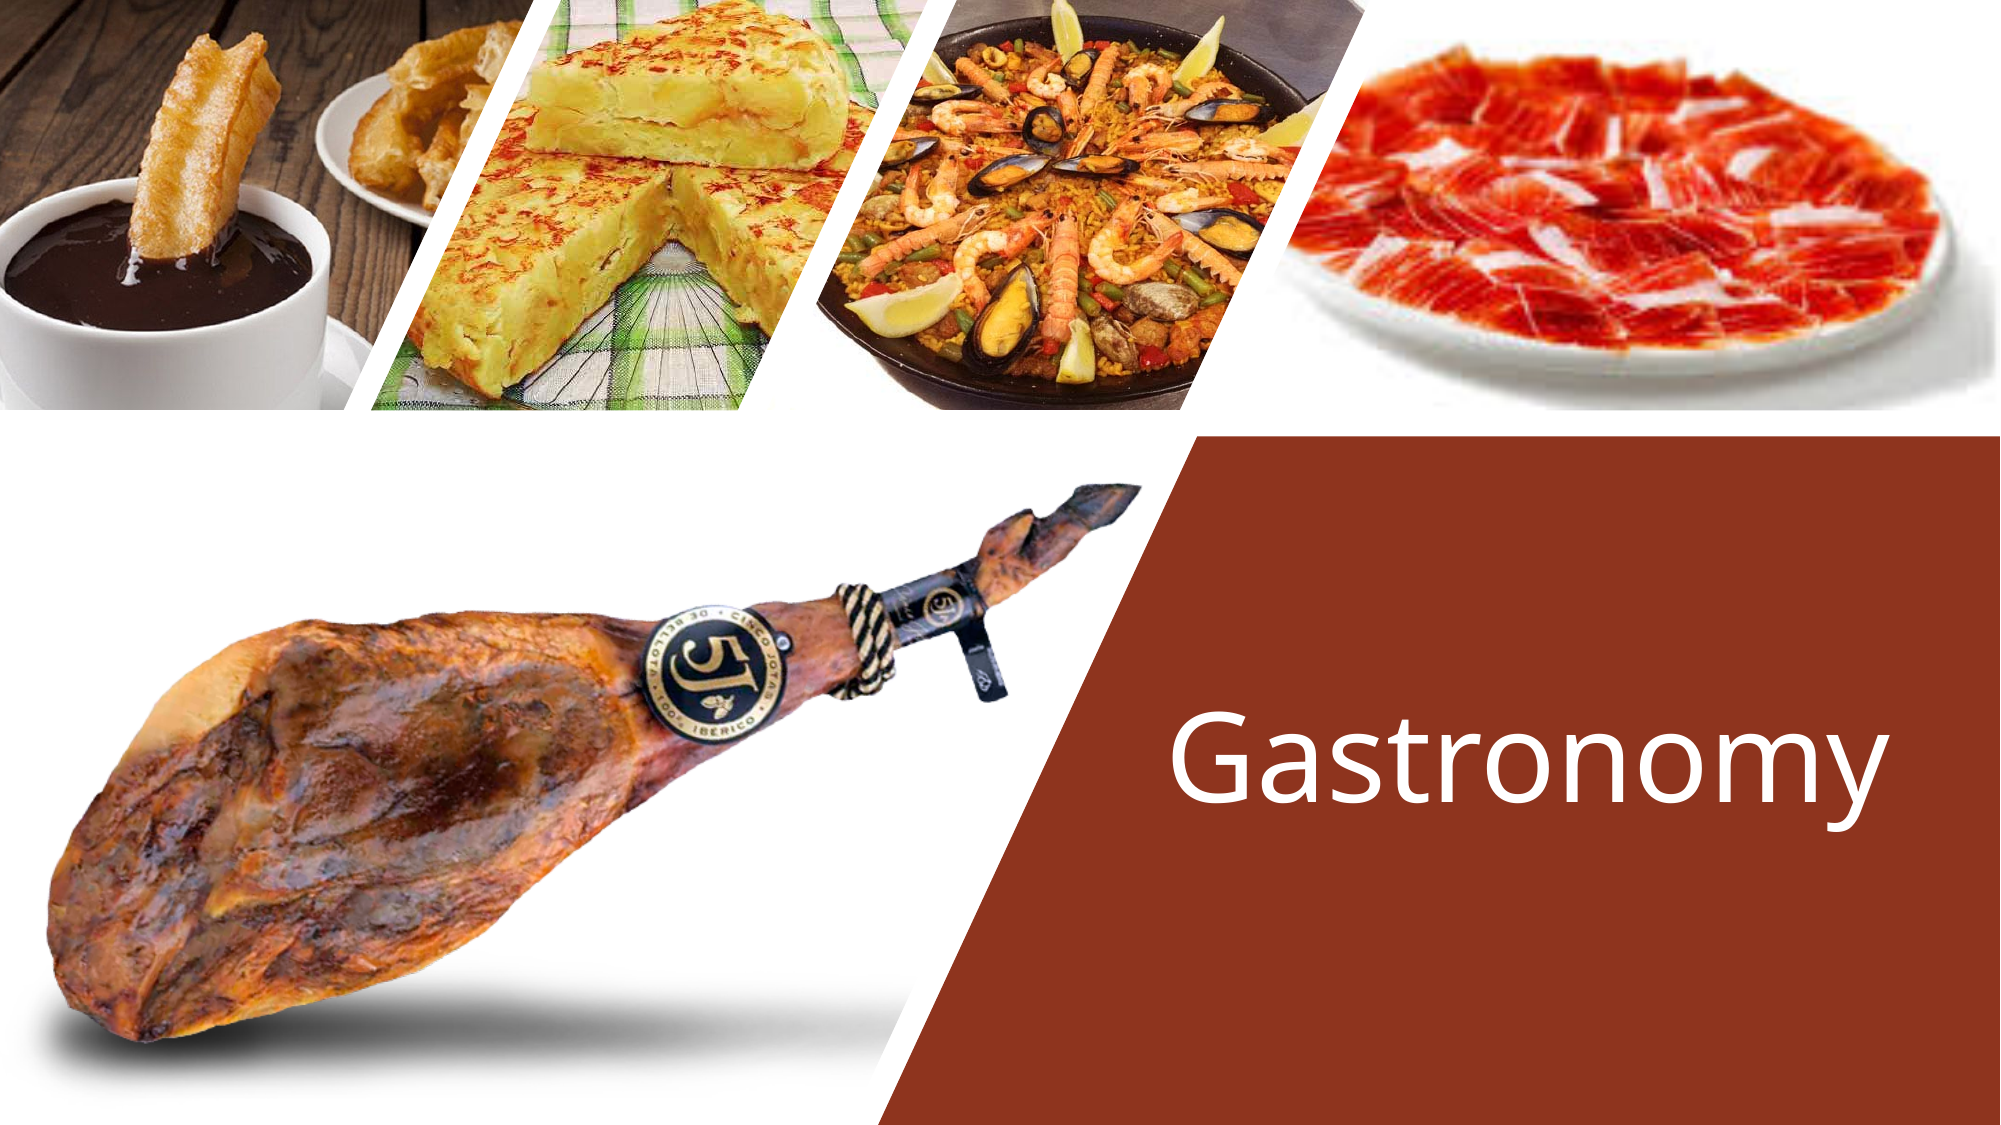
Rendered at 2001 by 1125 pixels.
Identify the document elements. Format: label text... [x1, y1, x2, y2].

title Gastronomy [1169, 687, 1906, 1043]
picture [0, 0, 2000, 411]
picture [0, 436, 1169, 1125]
text_box [1169, 435, 2000, 1125]
